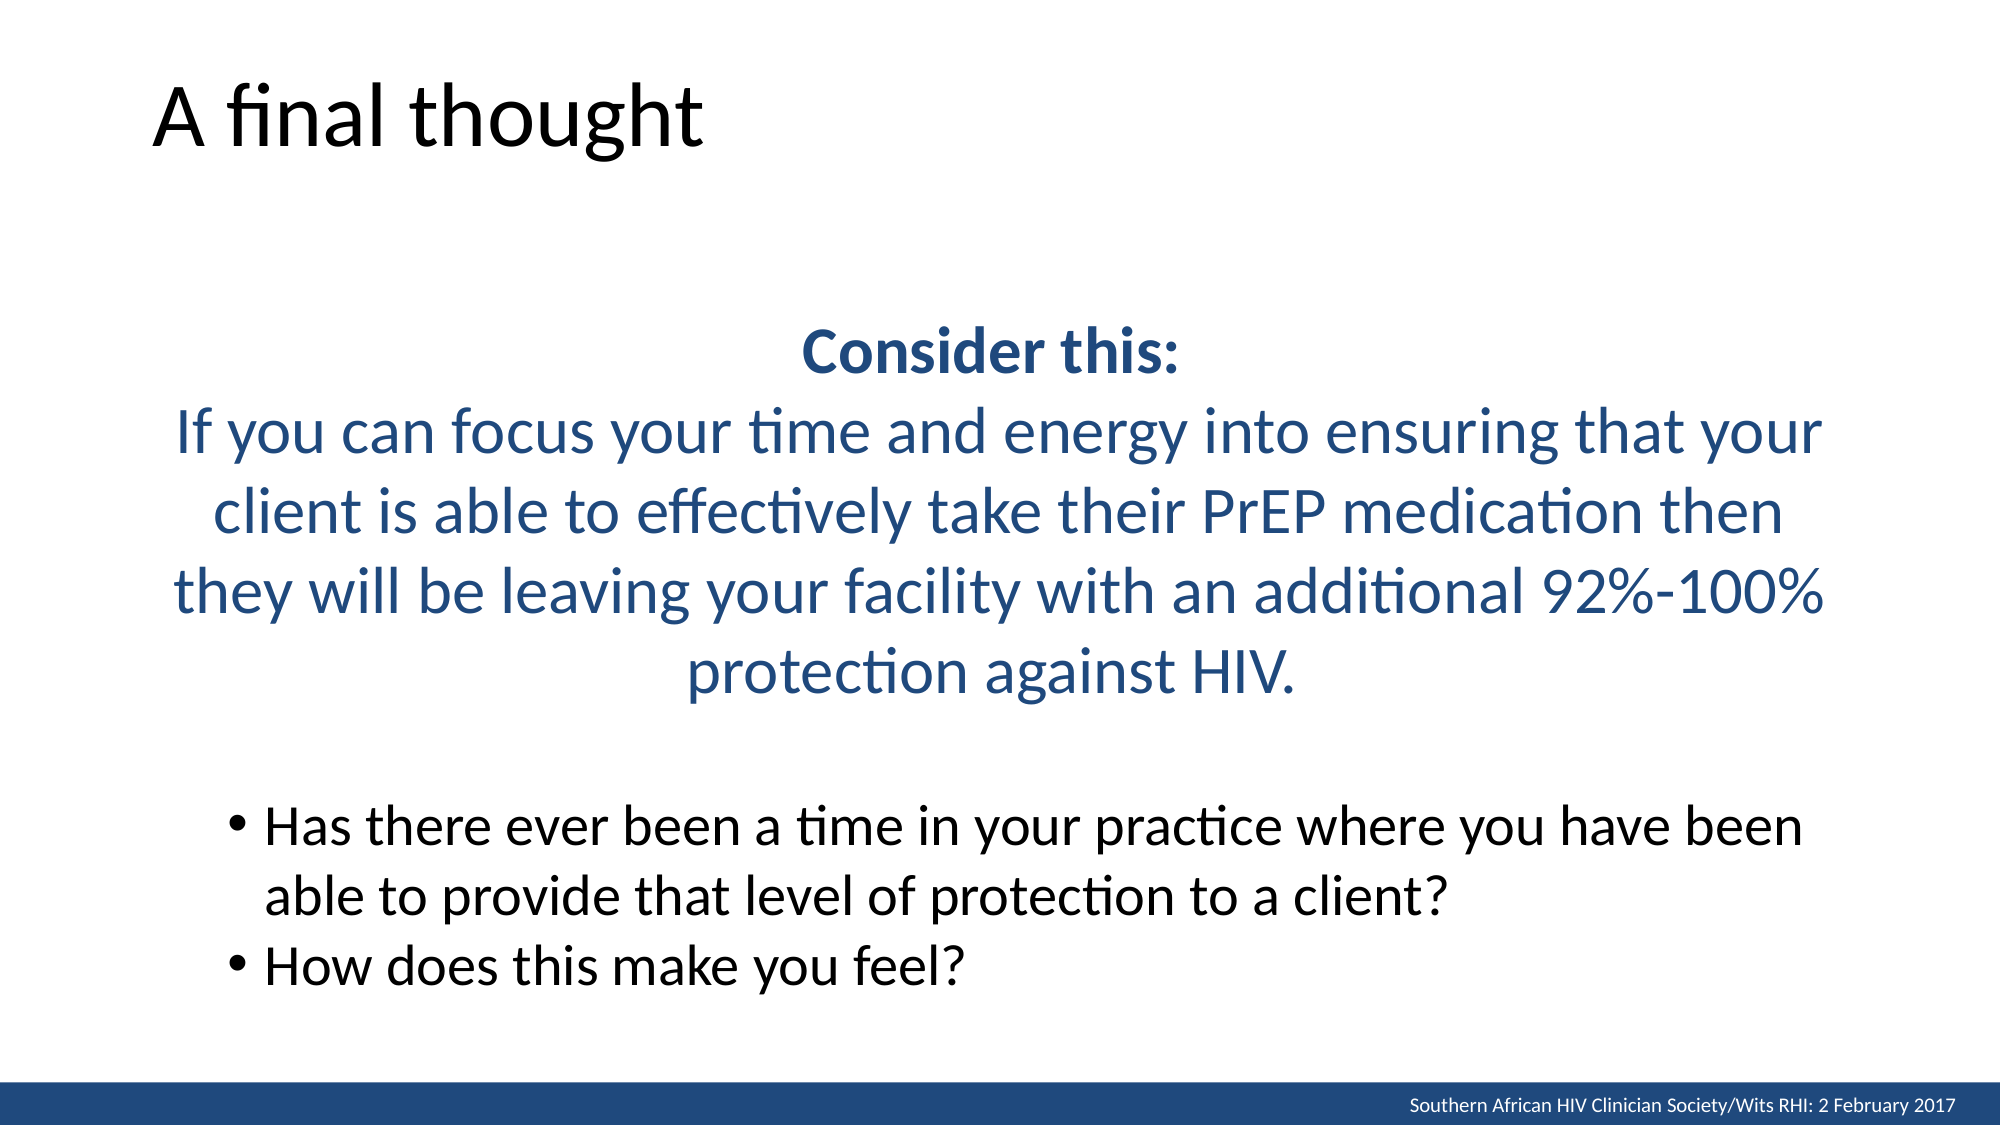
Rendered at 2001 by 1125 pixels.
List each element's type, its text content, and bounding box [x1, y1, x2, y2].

list Consider this: If you can focus your time and energy into ensuring that your client is able to effectively take their PrEP medication then they will be leaving your facility with an additional 92%-100% protection against HIV. Has there ever been a time in your practice where you have been able to provide that level of protection to a client? How does this make you feel? [137, 299, 1863, 1014]
title A final thought [137, 59, 1863, 278]
